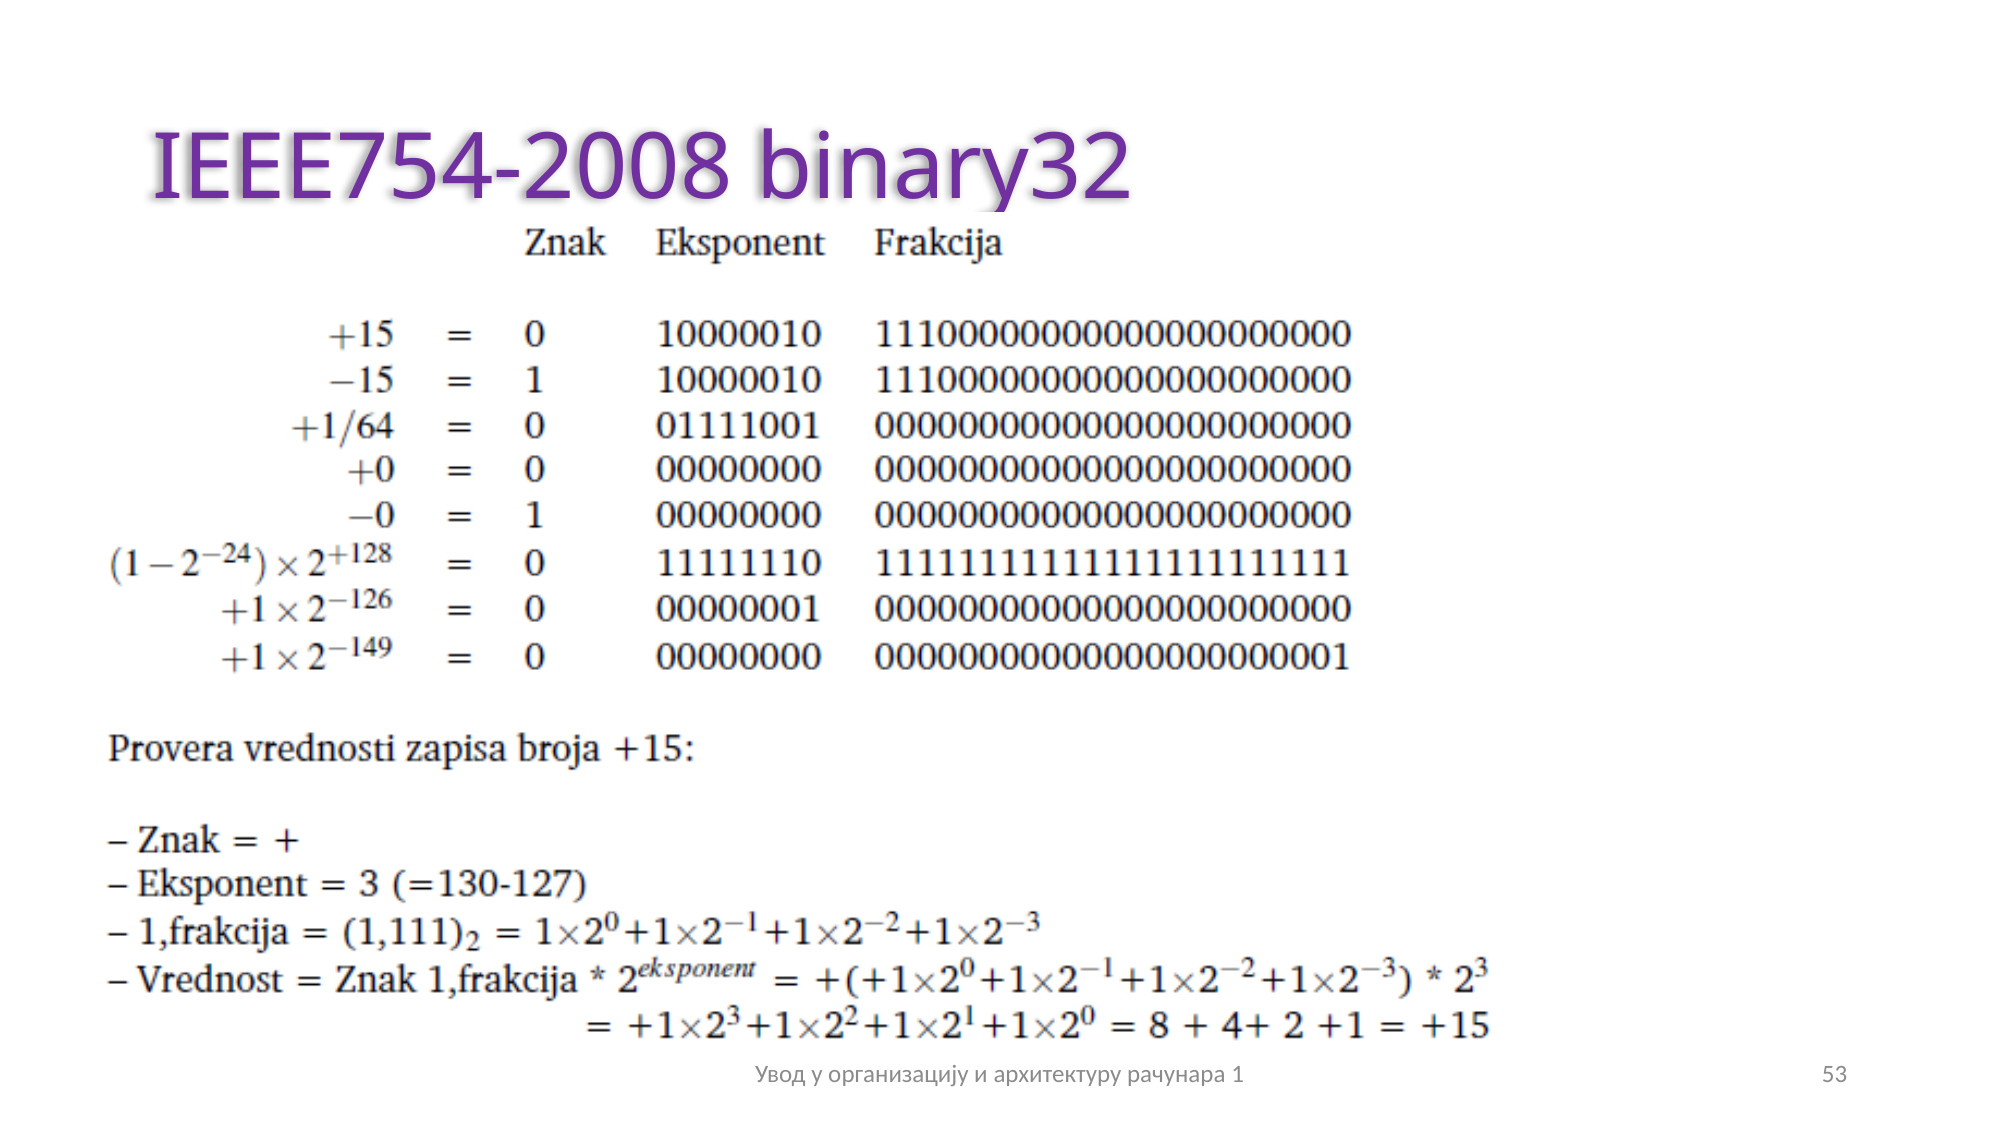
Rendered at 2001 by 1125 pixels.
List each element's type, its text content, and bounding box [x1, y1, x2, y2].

footer Увод у организацију и архитектуру рачунара 1 [662, 1043, 1338, 1103]
title IEEE754-2008 binary32 [137, 59, 1886, 278]
picture [101, 212, 1506, 1043]
slide_number 53 [1412, 1042, 1863, 1103]
